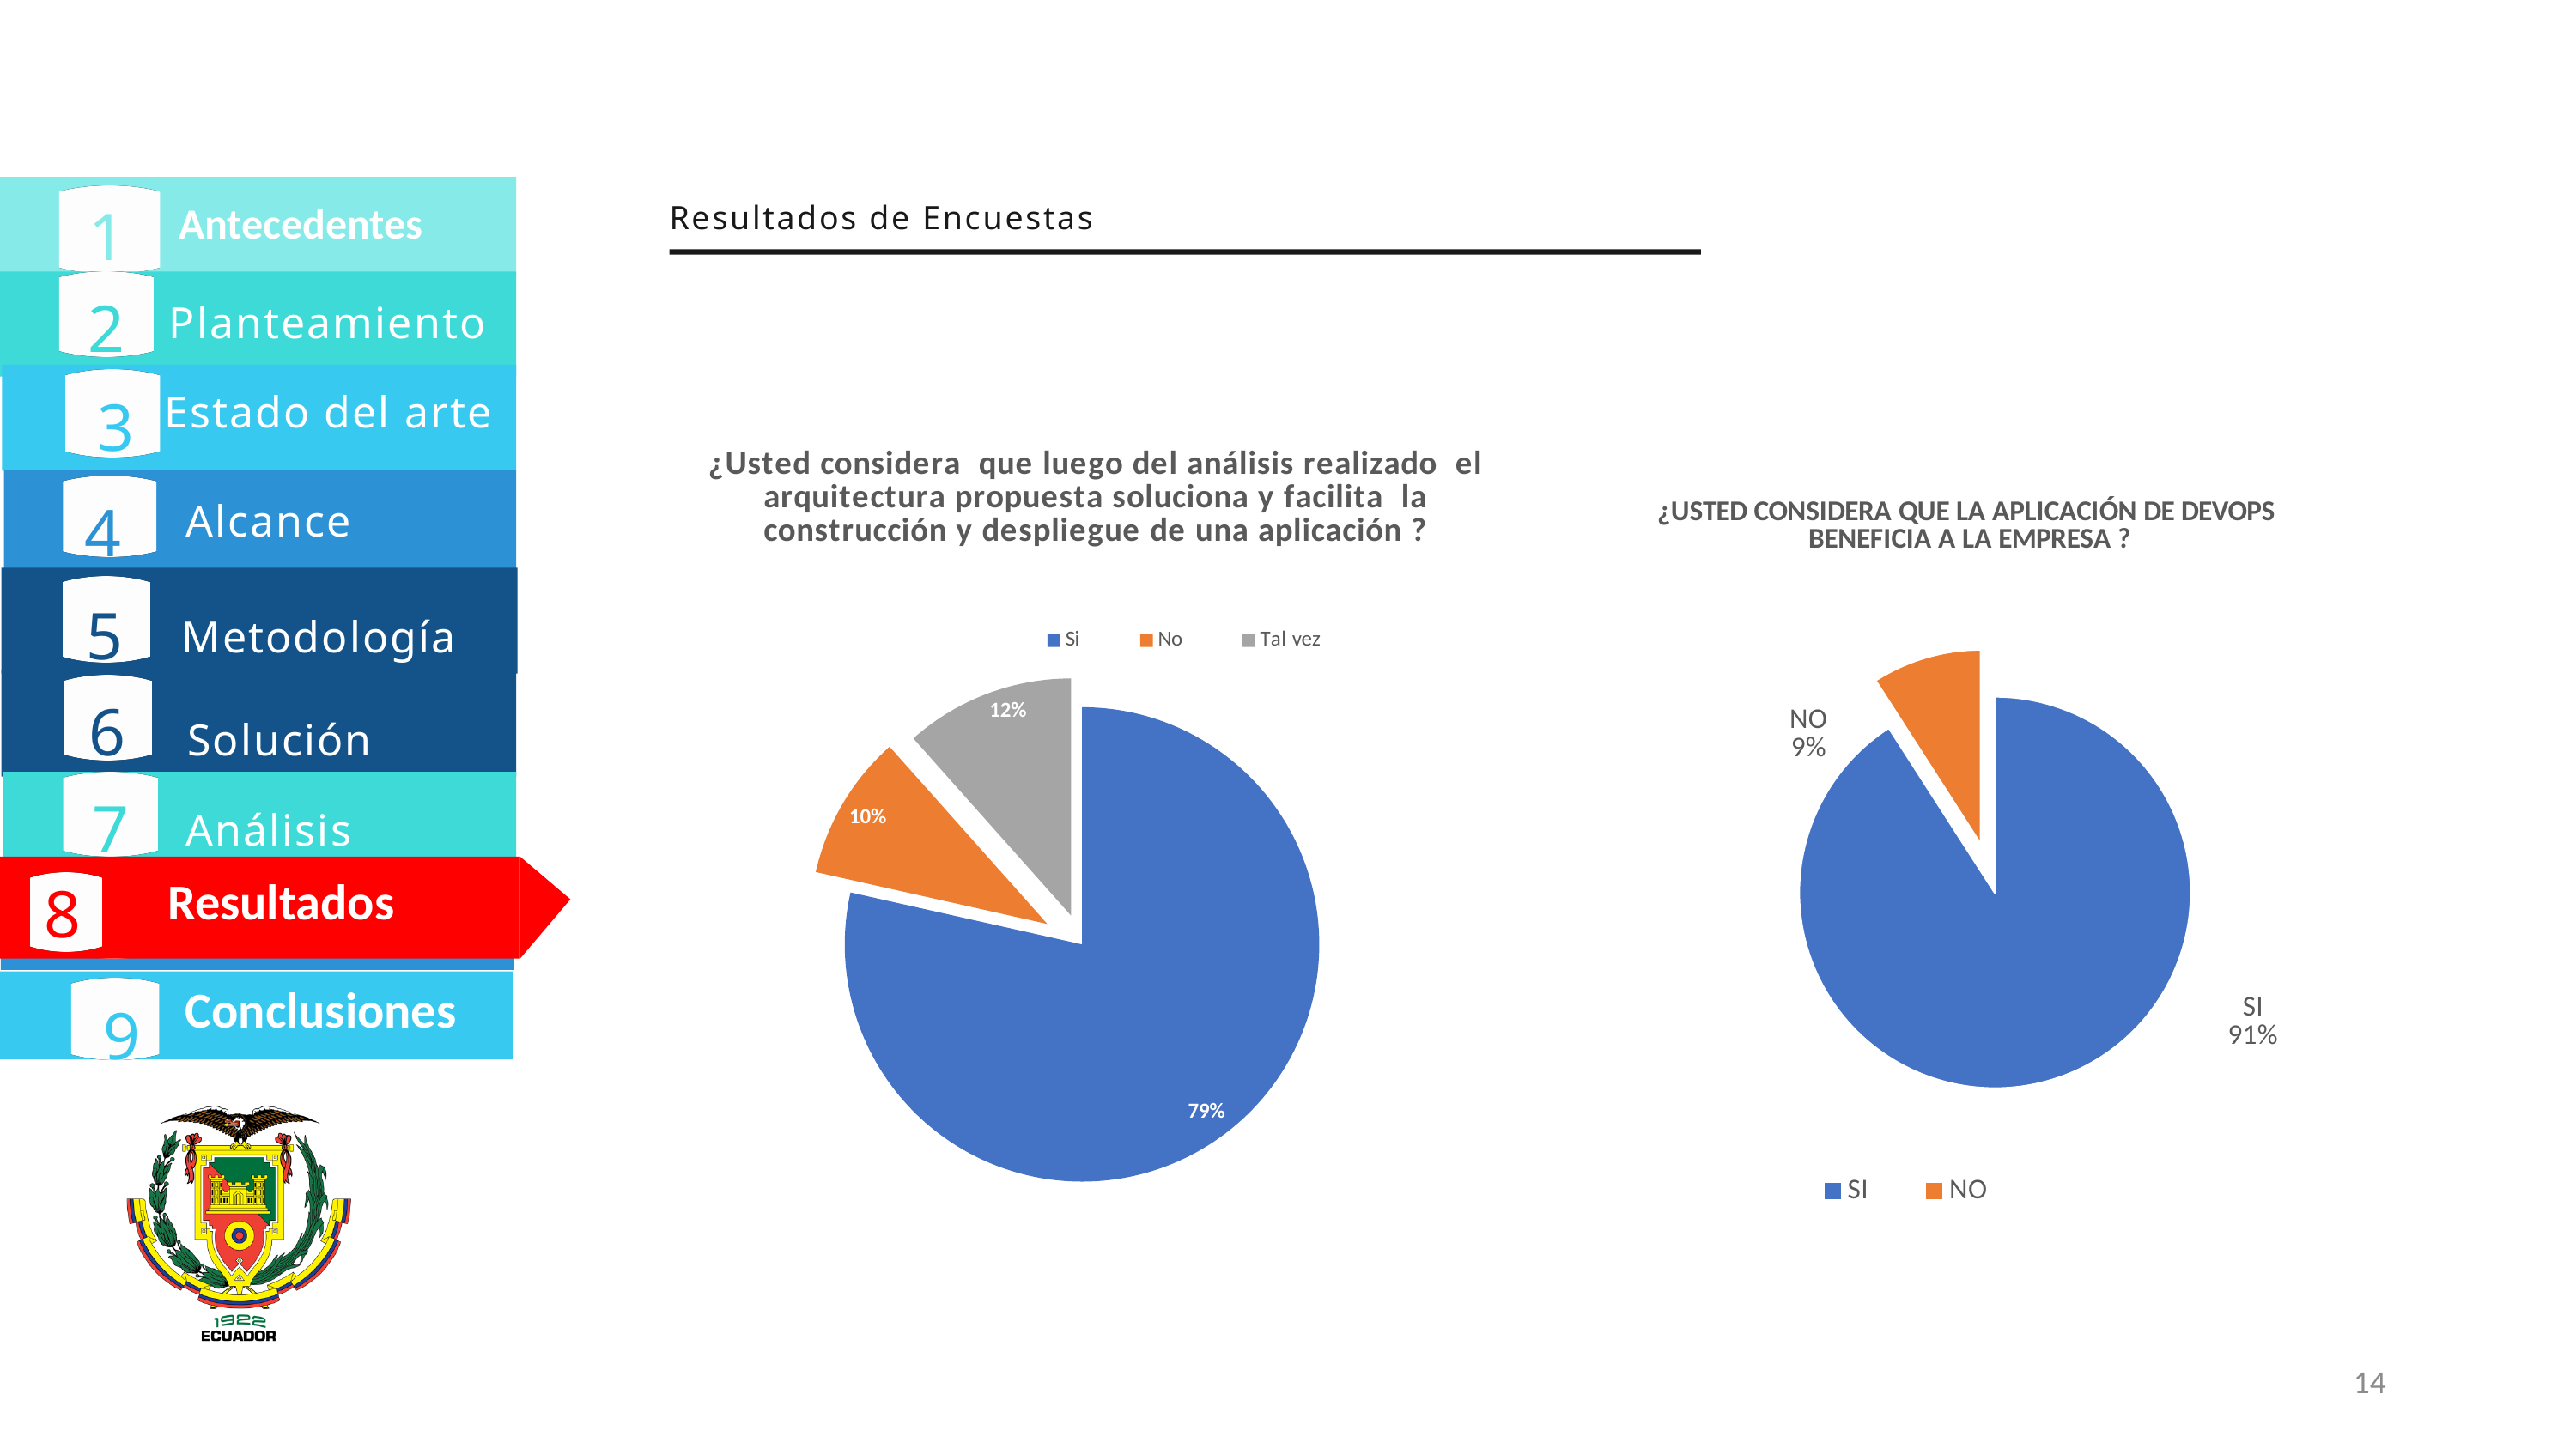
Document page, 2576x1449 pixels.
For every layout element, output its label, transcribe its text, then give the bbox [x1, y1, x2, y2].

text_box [0, 856, 553, 959]
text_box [0, 177, 705, 1067]
text_box [705, 249, 1701, 255]
picture [107, 1105, 369, 1342]
text_box Resultados de Encuestas [705, 197, 1701, 237]
slide_number 14 [1819, 1343, 2399, 1420]
chart [580, 413, 2429, 1342]
